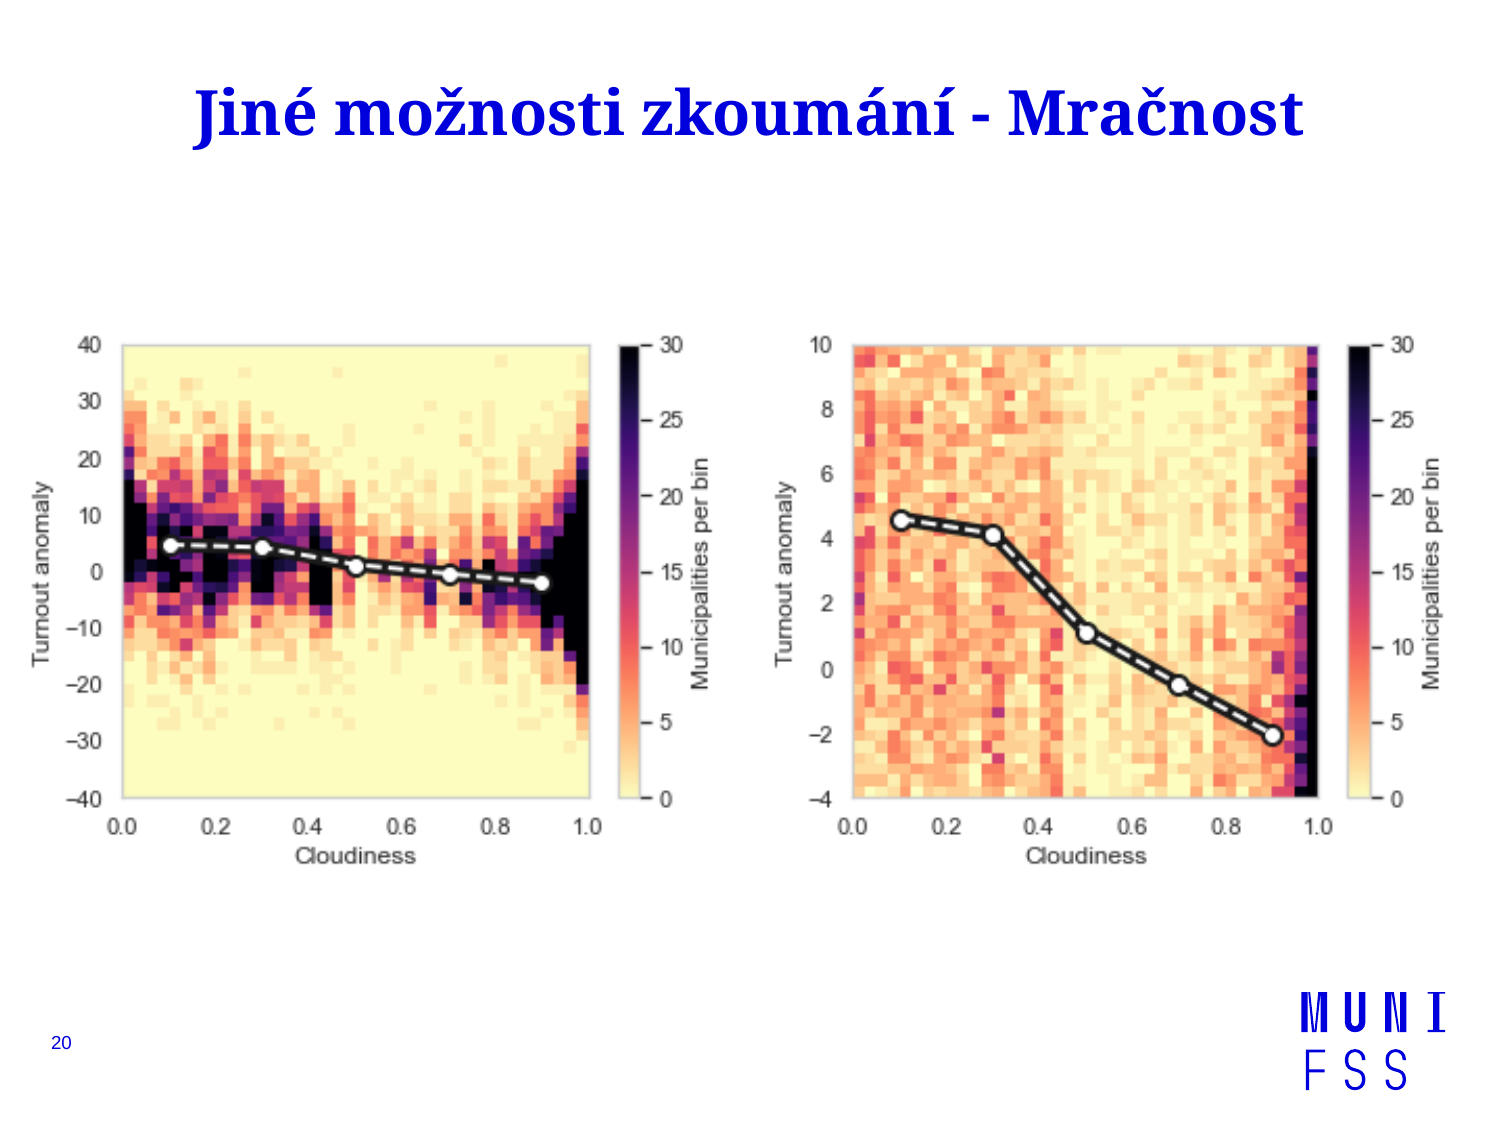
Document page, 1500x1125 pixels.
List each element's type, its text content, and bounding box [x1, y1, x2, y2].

picture [763, 321, 1461, 883]
slide_number 20 [50, 1021, 82, 1063]
picture [19, 321, 729, 883]
title Jiné možnosti zkoumání - Mračnost [88, 85, 1412, 160]
